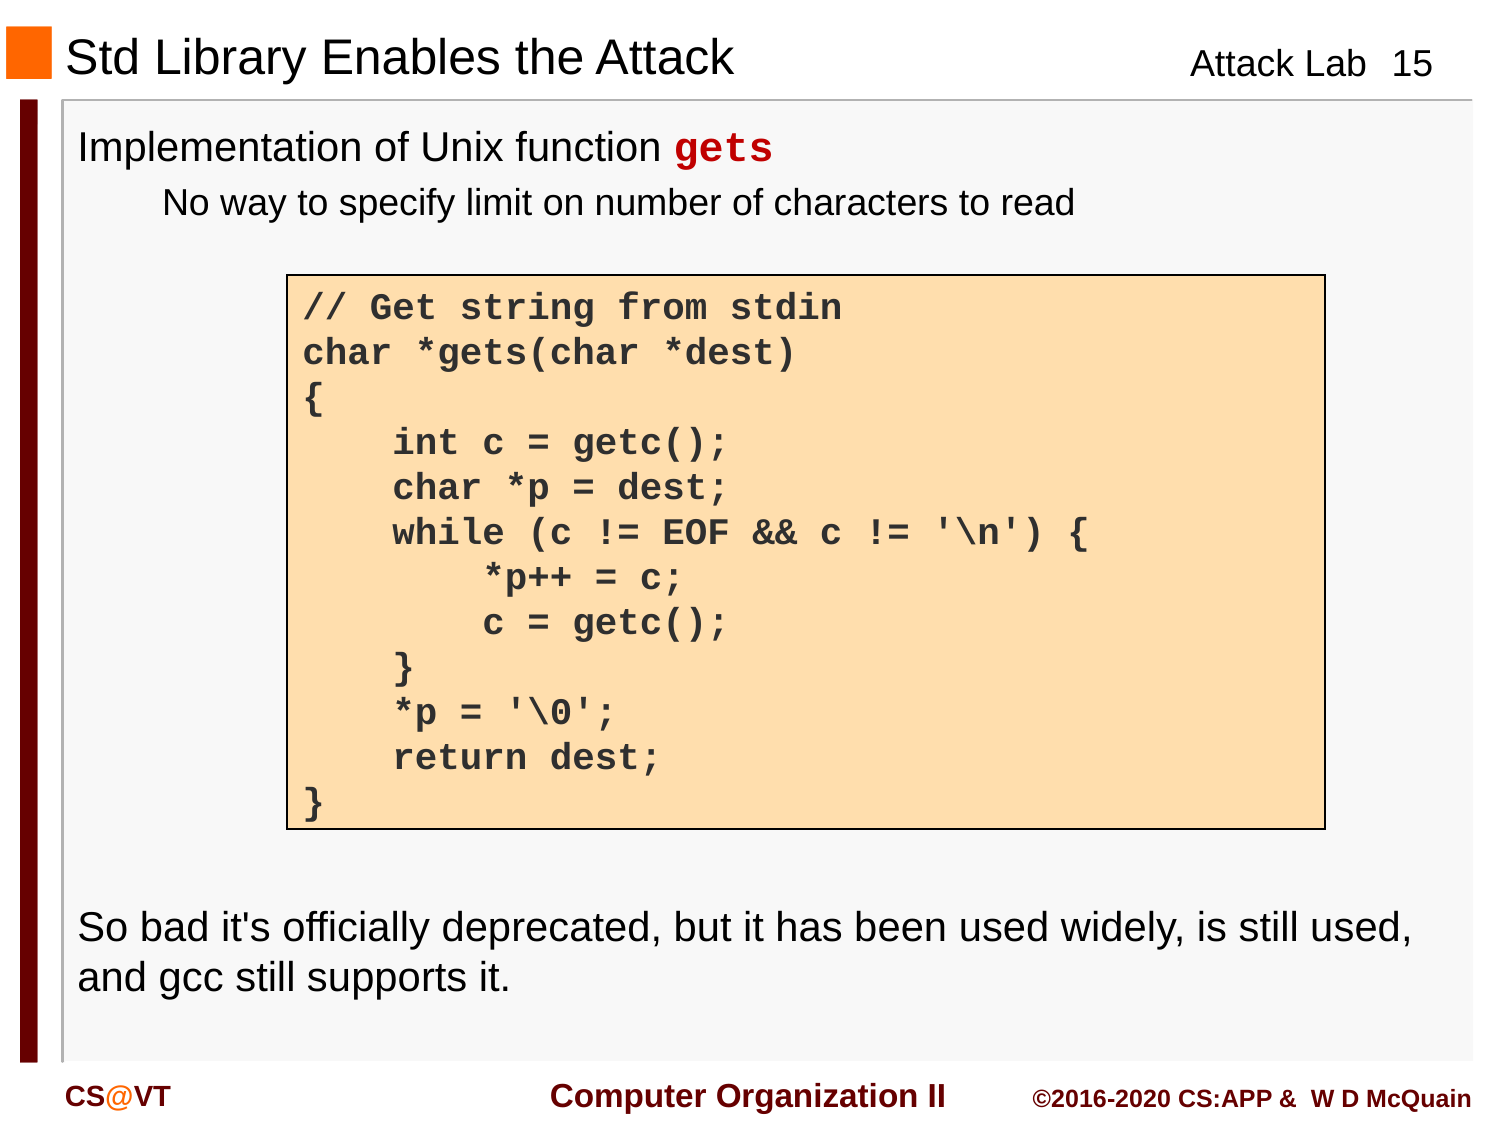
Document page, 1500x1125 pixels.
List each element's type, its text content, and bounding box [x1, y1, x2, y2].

title Std Library Enables the Attack [50, 16, 950, 220]
text_box // Get string from stdin char *gets(char *dest) { int c = getc(); char *p = dest; while (c != EOF && c != '\n') { *p++ = c; c = getc(); } *p = '\0'; return dest; } [287, 274, 1325, 830]
text_box So bad it's officially deprecated, but it has been used widely, is still used, and gcc still supports it. [62, 892, 1450, 1008]
list Implementation of Unix function gets No way to specify limit on number of characters to read [62, 112, 1450, 766]
